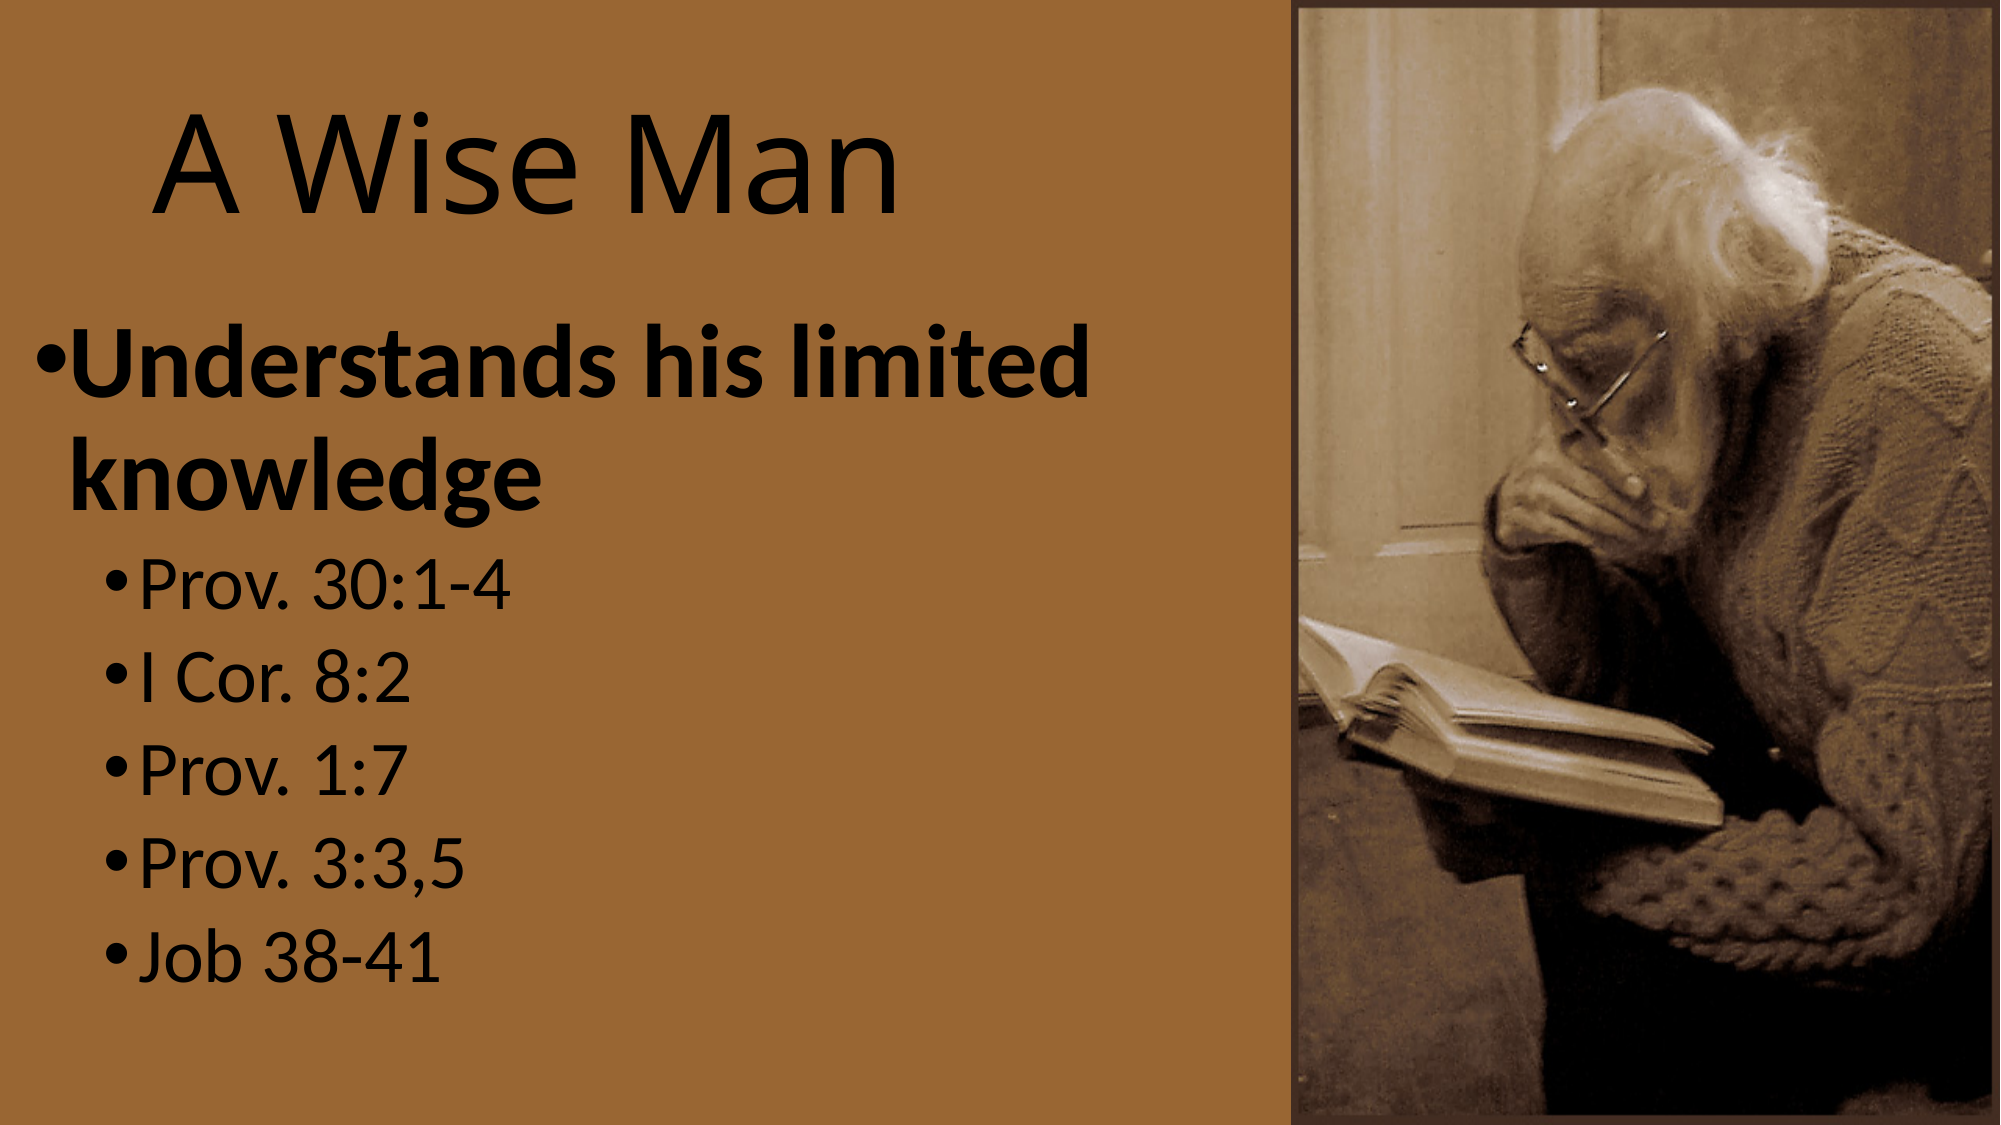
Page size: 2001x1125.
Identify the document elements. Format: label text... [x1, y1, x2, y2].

title A Wise Man [137, 59, 1291, 278]
picture [1291, 0, 2000, 1125]
list Understands his limited knowledge Prov. 30:1-4 I Cor. 8:2 Prov. 1:7 Prov. 3:3,5 Job 38-41 [18, 299, 1291, 1014]
